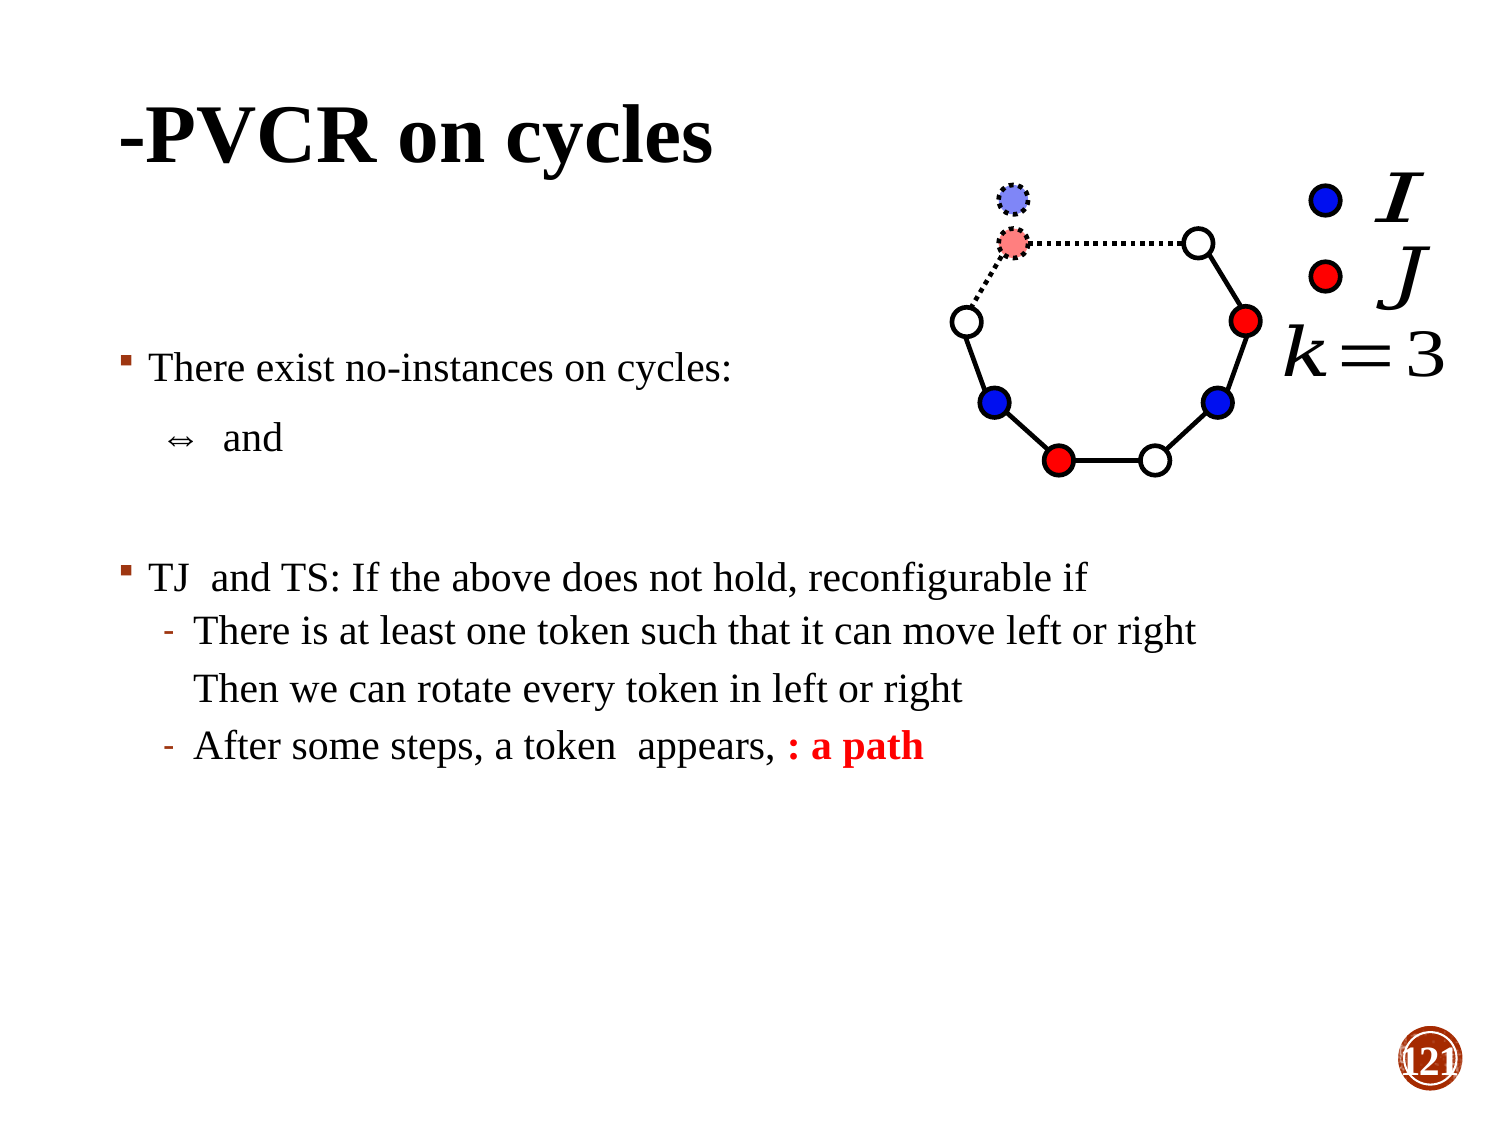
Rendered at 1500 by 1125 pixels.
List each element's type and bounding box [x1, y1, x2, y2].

slide_number [1375, 1028, 1484, 1089]
text_box [997, 183, 1030, 216]
text_box [950, 227, 1075, 477]
text_box [1309, 260, 1342, 293]
text_box [1139, 227, 1262, 477]
text_box [1309, 184, 1342, 217]
